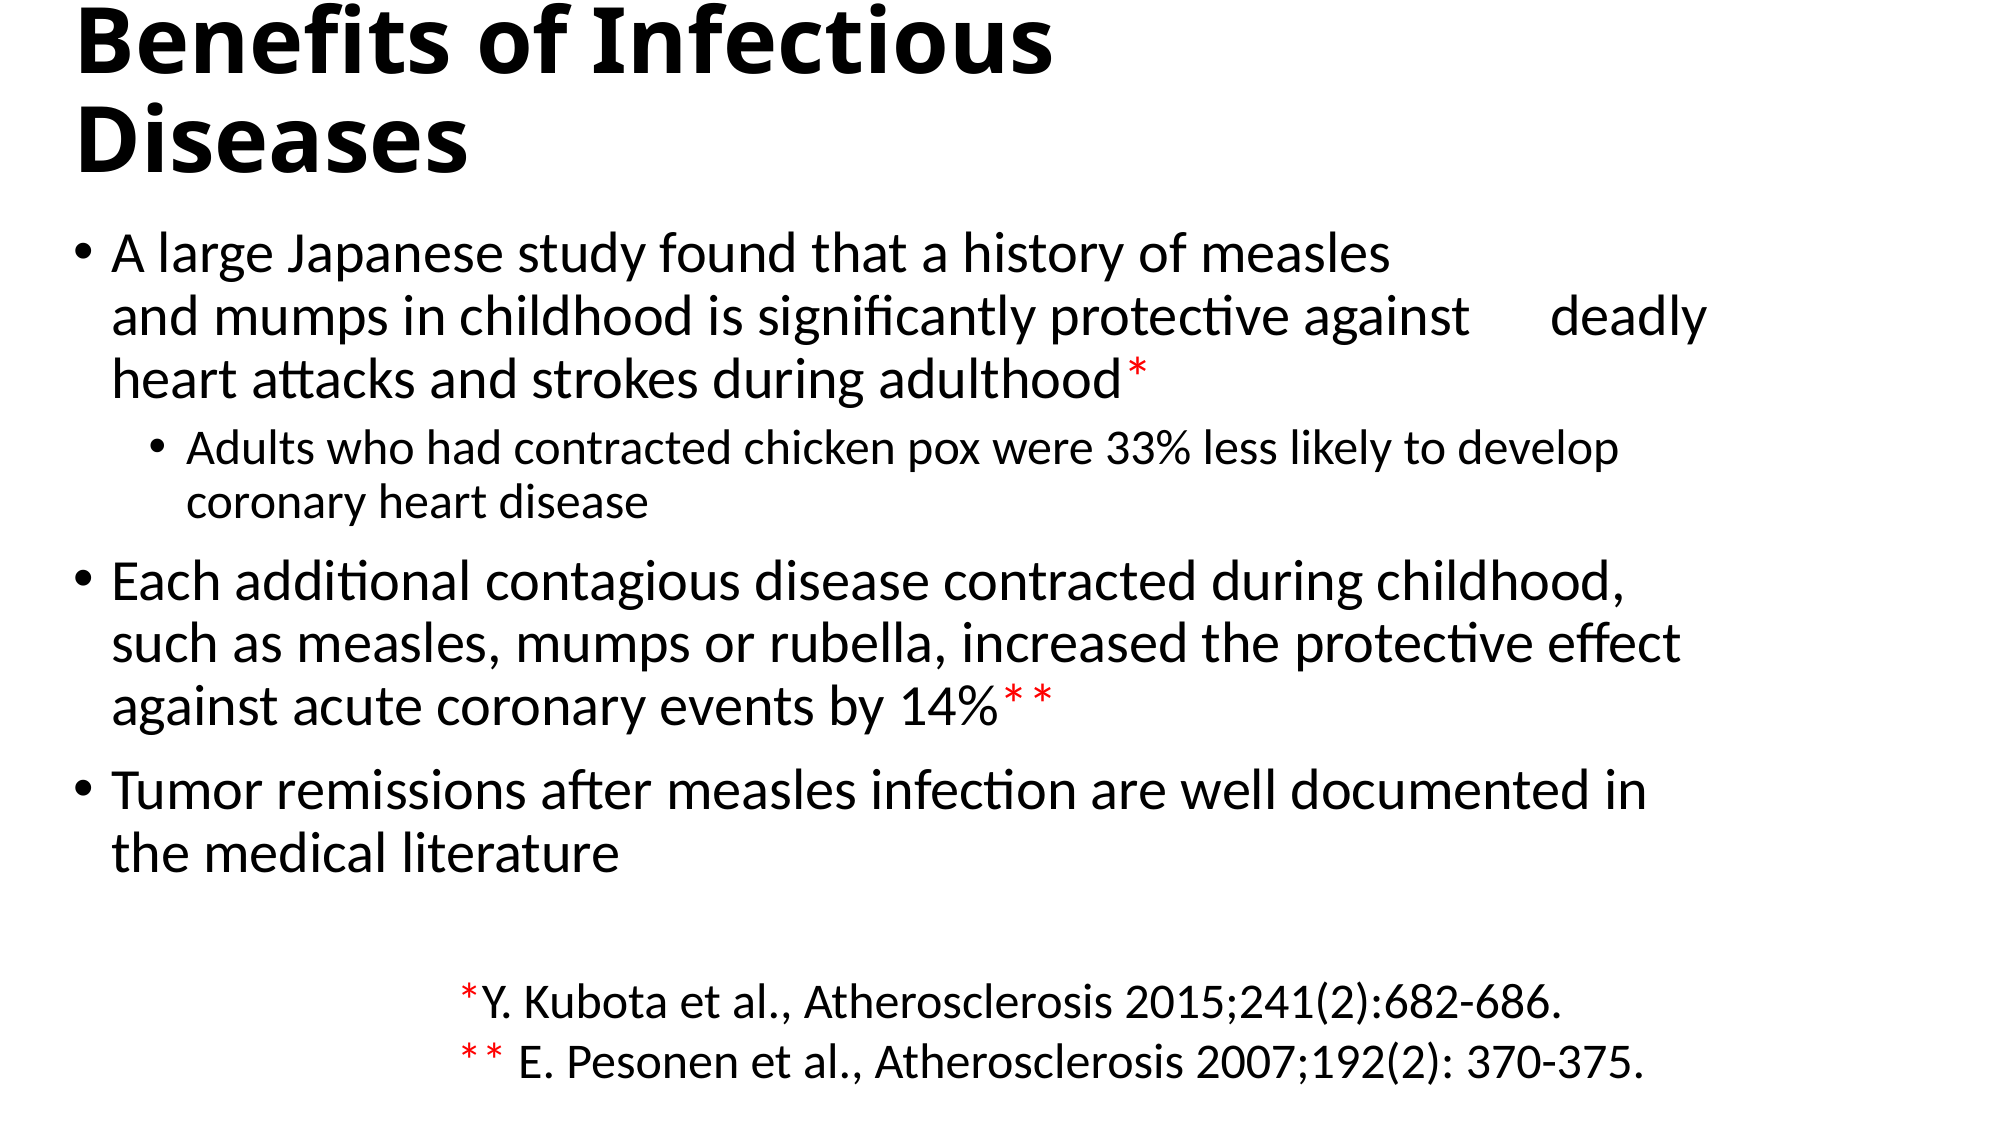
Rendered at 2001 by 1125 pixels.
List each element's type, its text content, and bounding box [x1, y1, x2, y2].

list A large Japanese study found that a history of measles and mumps in childhood is significantly protective against deadly heart attacks and strokes during adulthood* Adults who had contracted chicken pox were 33% less likely to develop coronary heart disease Each additional contagious disease contracted during childhood, such as measles, mumps or rubella, increased the protective effect against acute coronary events by 14%** Tumor remissions after measles infection are well documented in the medical literature [58, 214, 1726, 1016]
text_box *Y. Kubota et al., Atherosclerosis 2015;241(2):682-686. ** E. Pesonen et al., Atherosclerosis 2007;192(2): 370-375. [442, 961, 1672, 1097]
title Benefits of Infectious Diseases [58, 0, 1409, 188]
